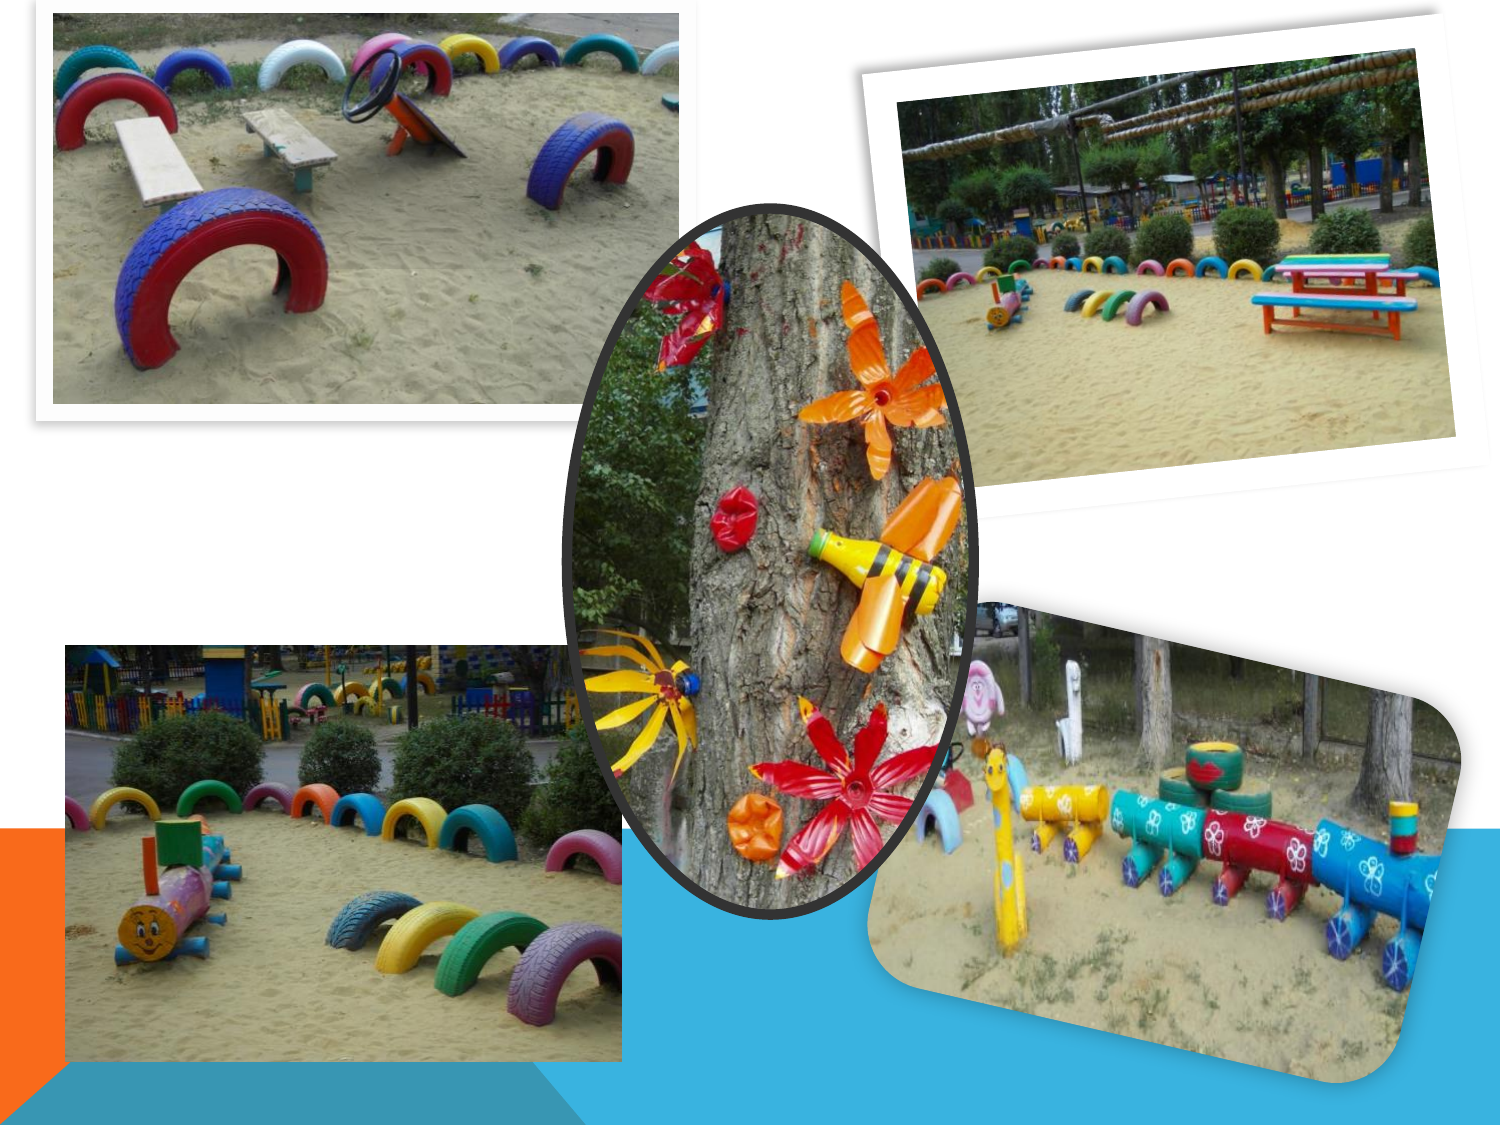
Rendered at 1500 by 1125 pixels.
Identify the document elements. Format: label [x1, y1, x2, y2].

picture [52, 12, 1462, 1083]
